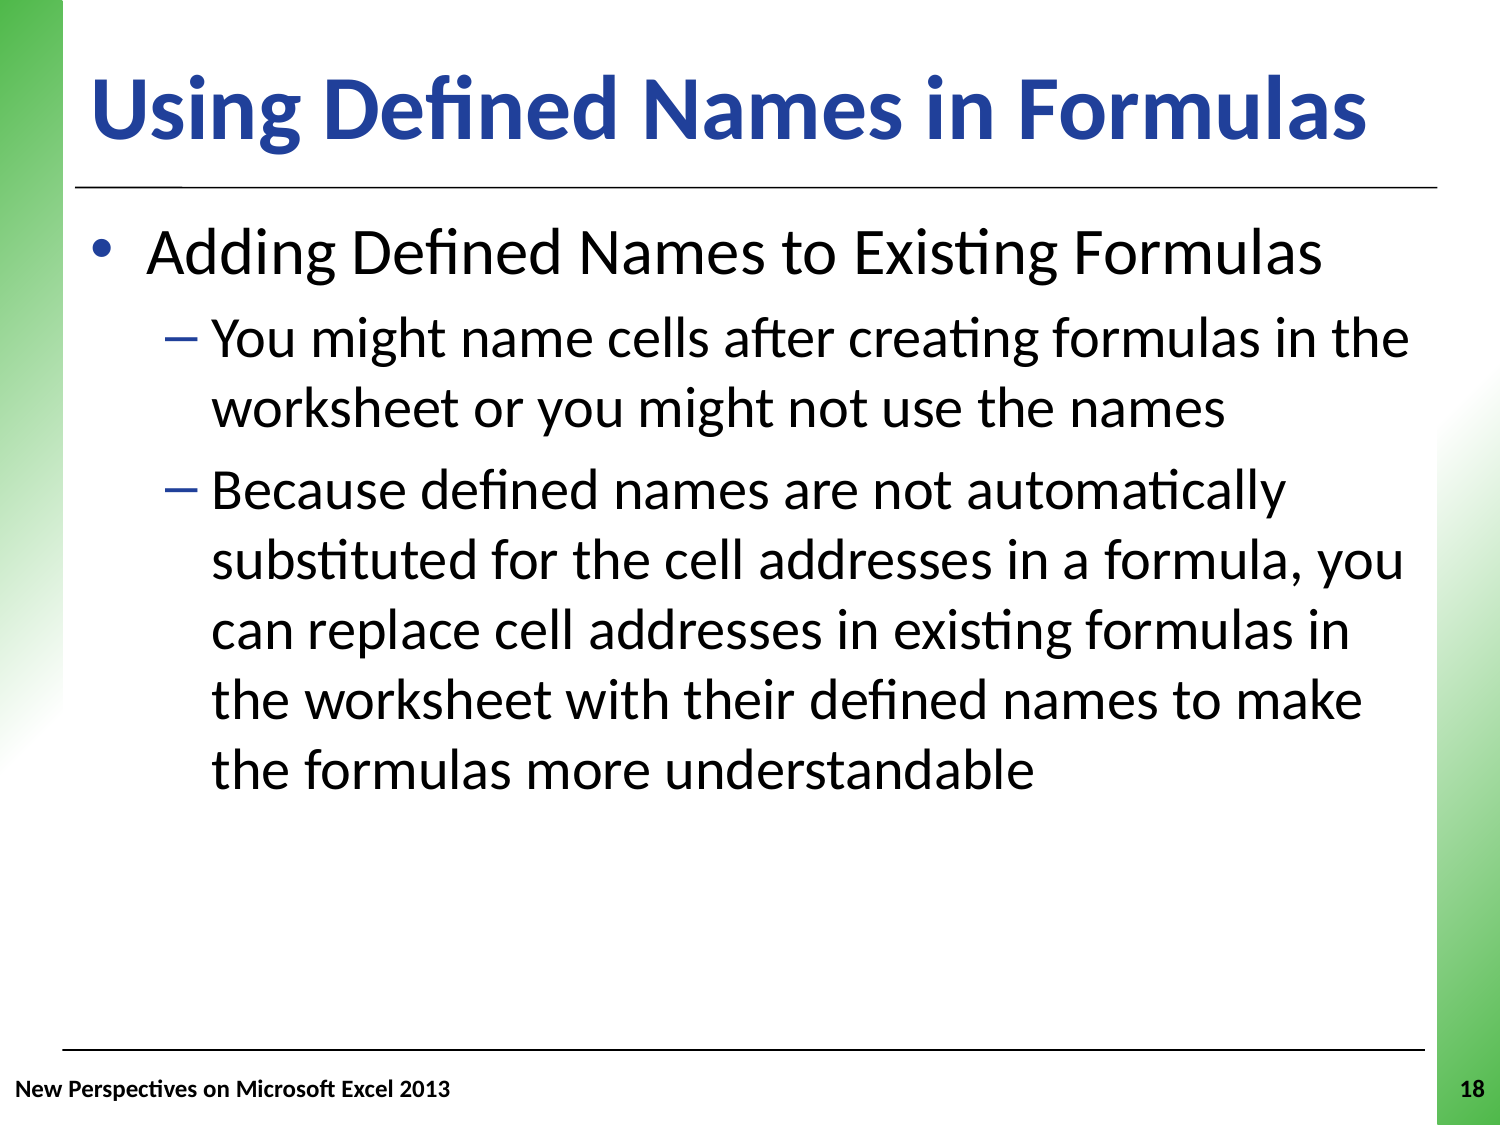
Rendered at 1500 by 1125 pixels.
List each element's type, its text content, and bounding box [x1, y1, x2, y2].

footer New Perspectives on Microsoft Excel 2013 [0, 1050, 1350, 1125]
title Using Defined Names in Formulas [74, 24, 1438, 181]
list Adding Defined Names to Existing Formulas You might name cells after creating formulas in the worksheet or you might not use the names Because defined names are not automatically substituted for the cell addresses in a formula, you can replace cell addresses in existing formulas in the worksheet with their defined names to make the formulas more understandable [74, 199, 1438, 1006]
slide_number 18 [1412, 1050, 1500, 1125]
